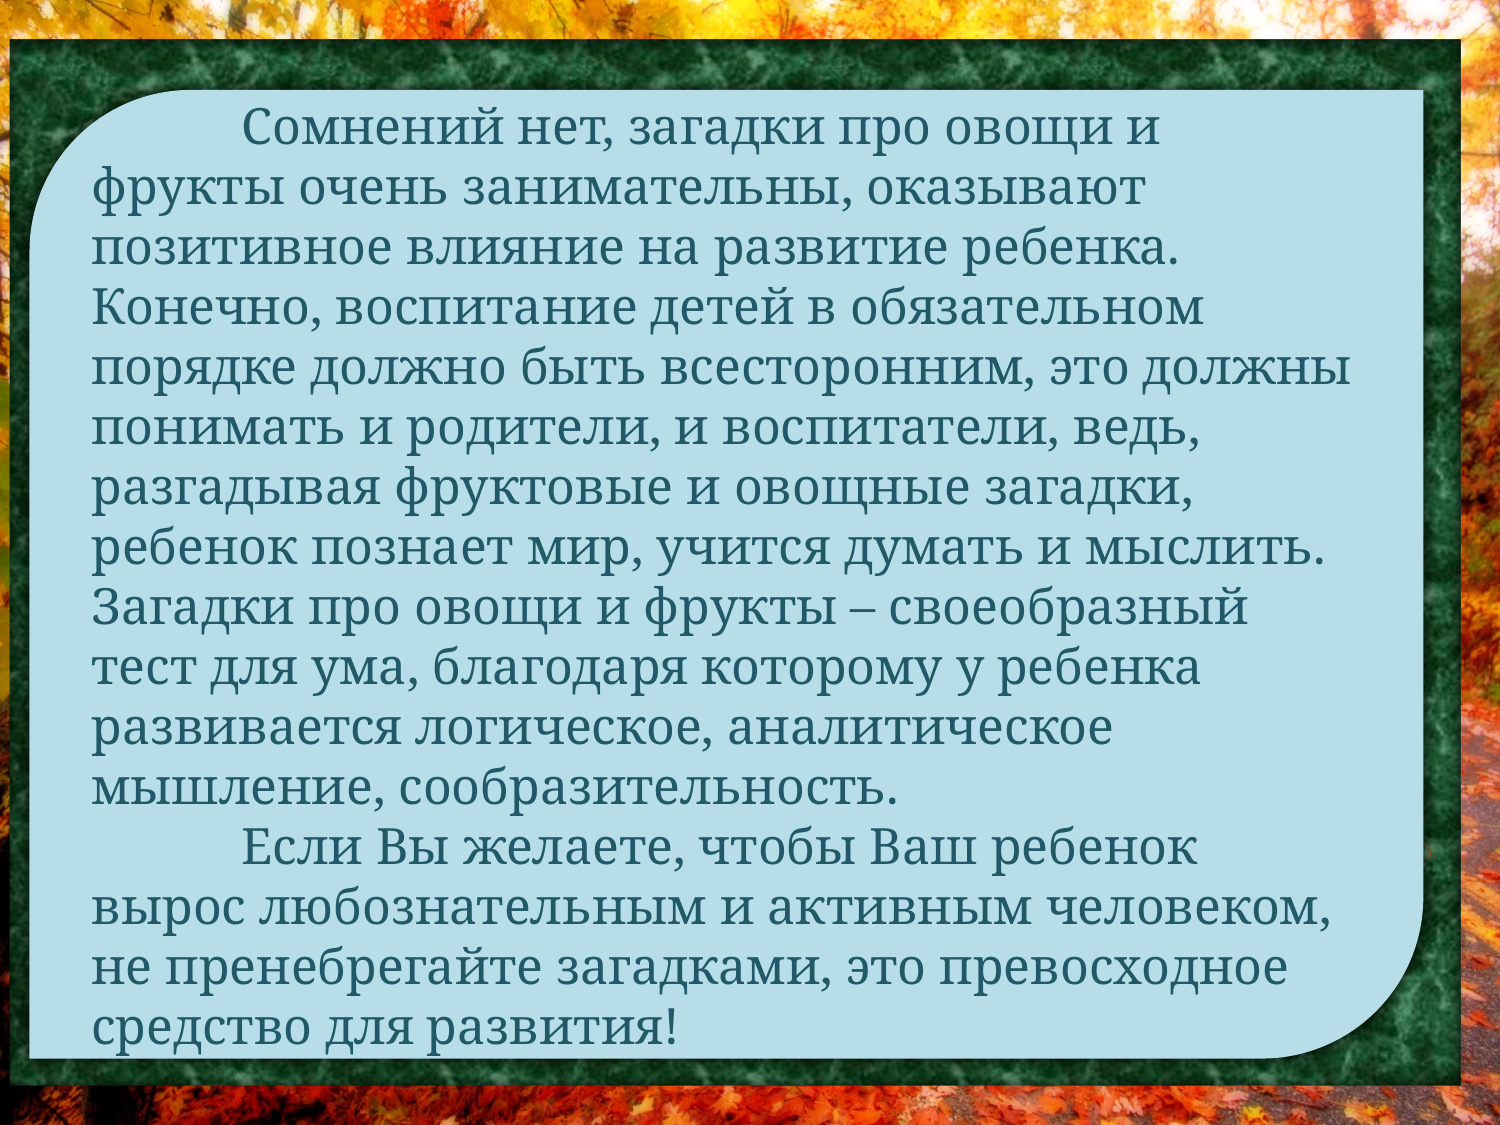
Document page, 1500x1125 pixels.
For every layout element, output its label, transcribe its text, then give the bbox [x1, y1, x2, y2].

picture [0, 0, 1500, 1125]
text_box Сомнений нет, загадки про овощи и фрукты очень занимательны, оказывают позитивное влияние на развитие ребенка. Конечно, воспитание детей в обязательном порядке должно быть всесторонним, это должны понимать и родители, и воспитатели, ведь, разгадывая фруктовые и овощные загадки, ребенок познает мир, учится думать и мыслить. Загадки про овощи и фрукты – своеобразный тест для ума, благодаря которому у ребенка развивается логическое, аналитическое мышление, сообразительность. Если Вы желаете, чтобы Ваш ребенок вырос любознательным и активным человеком, не пренебрегайте загадками, это превосходное средство для развития! [27, 87, 1426, 1061]
